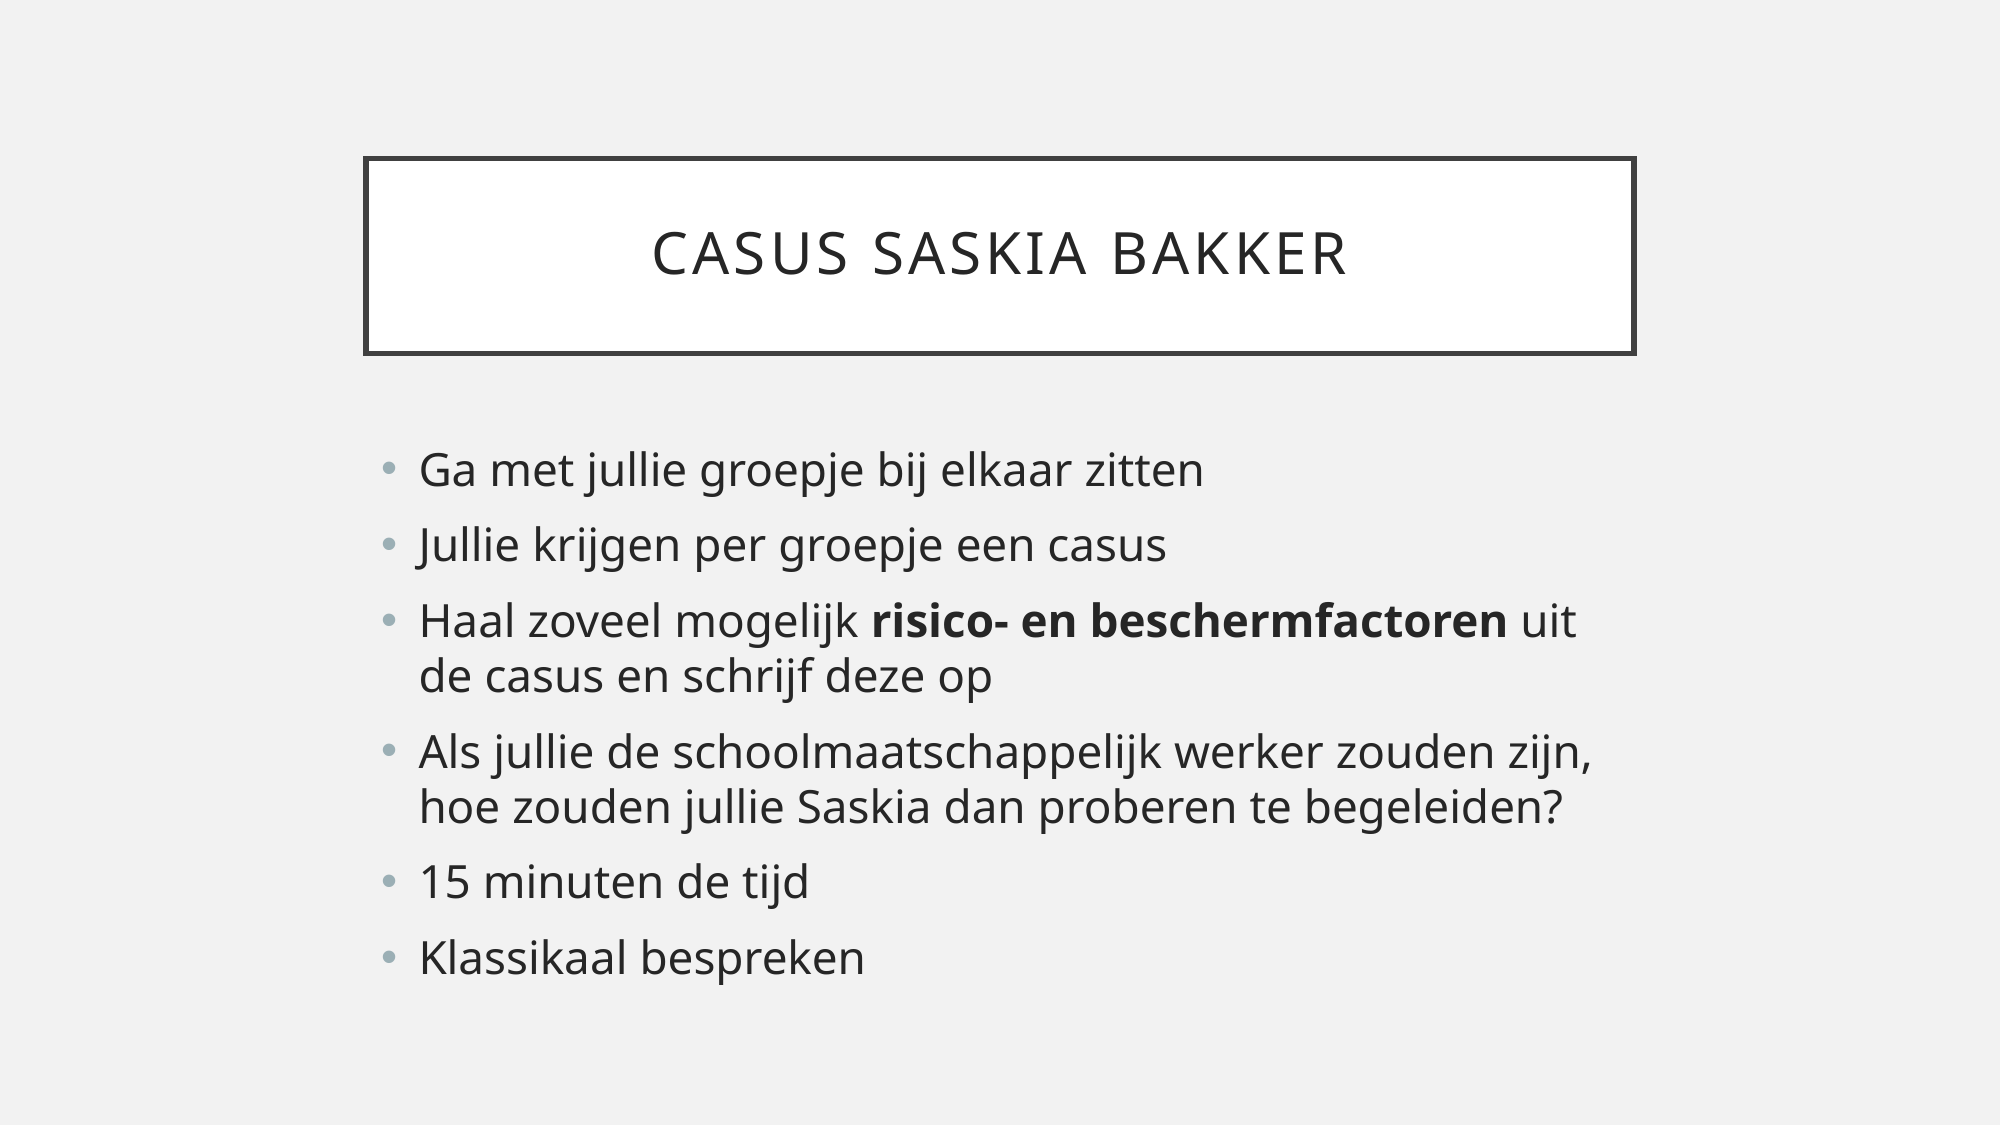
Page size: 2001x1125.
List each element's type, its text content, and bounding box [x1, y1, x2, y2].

list Ga met jullie groepje bij elkaar zitten Jullie krijgen per groepje een casus Haal zoveel mogelijk risico- en beschermfactoren uit de casus en schrijf deze op Als jullie de schoolmaatschappelijk werker zouden zijn, hoe zouden jullie Saskia dan proberen te begeleiden? 15 minuten de tijd Klassikaal bespreken [366, 432, 1634, 1111]
title Casus saskia bakker [363, 156, 1637, 356]
